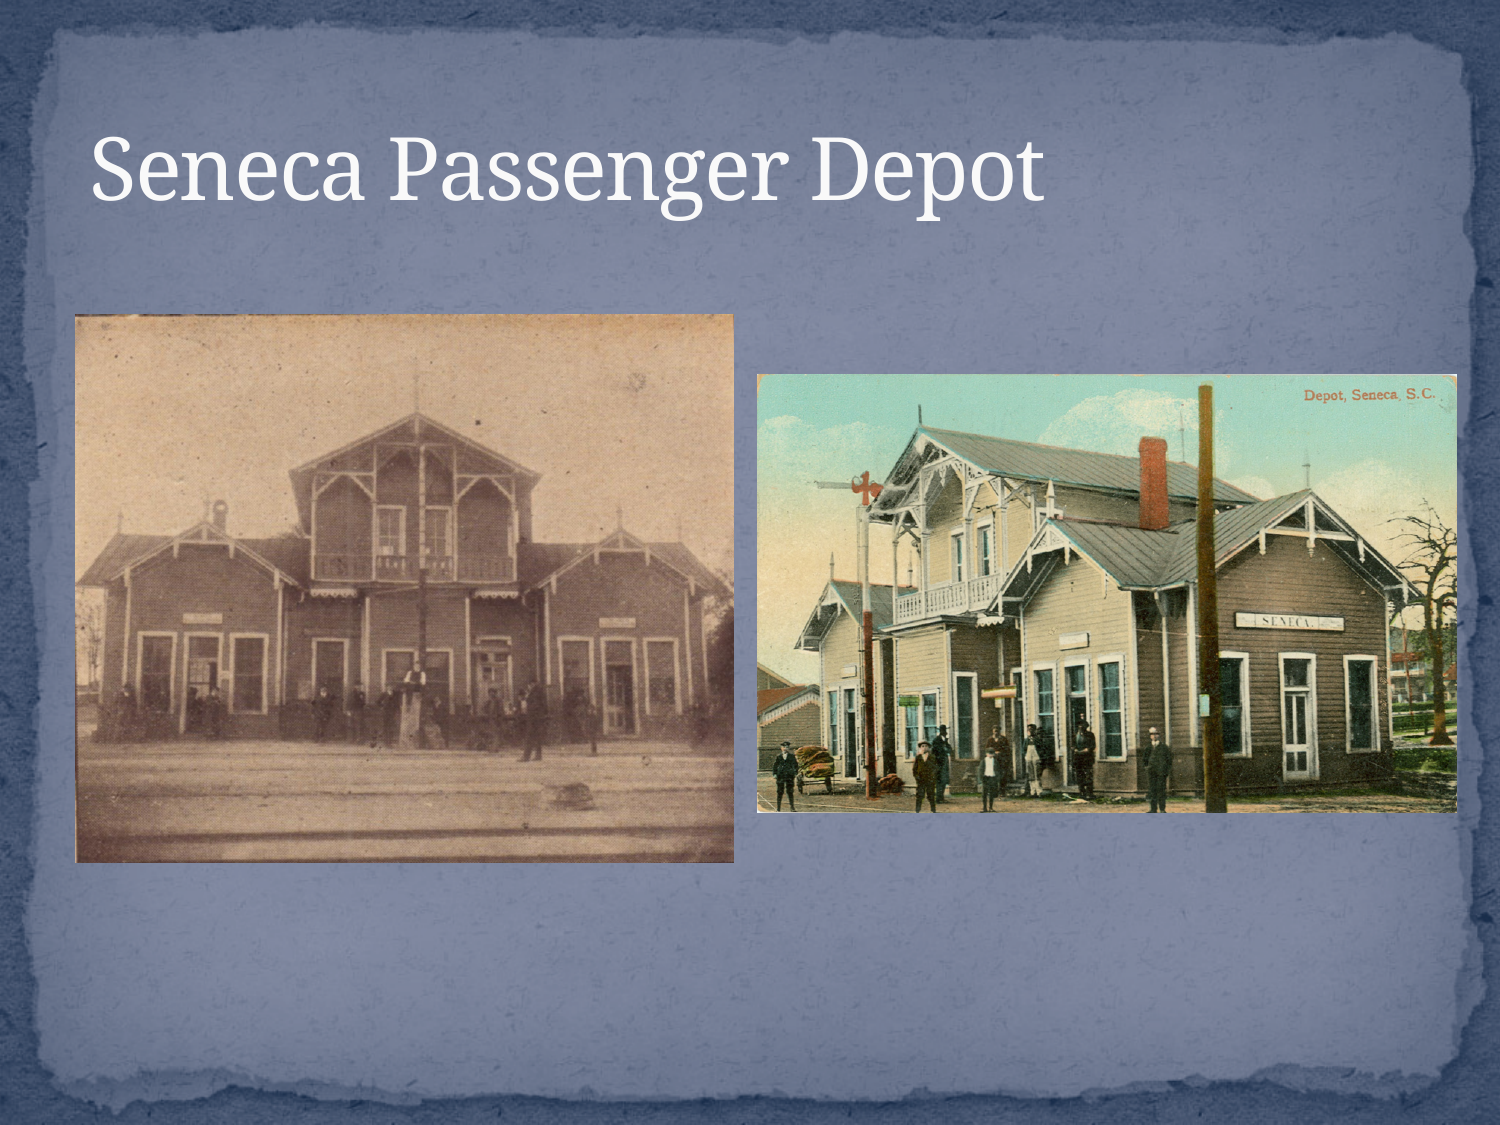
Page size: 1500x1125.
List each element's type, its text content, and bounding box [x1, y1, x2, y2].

title Seneca Passenger Depot [74, 24, 1425, 225]
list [77, 317, 733, 862]
picture [757, 374, 1457, 813]
